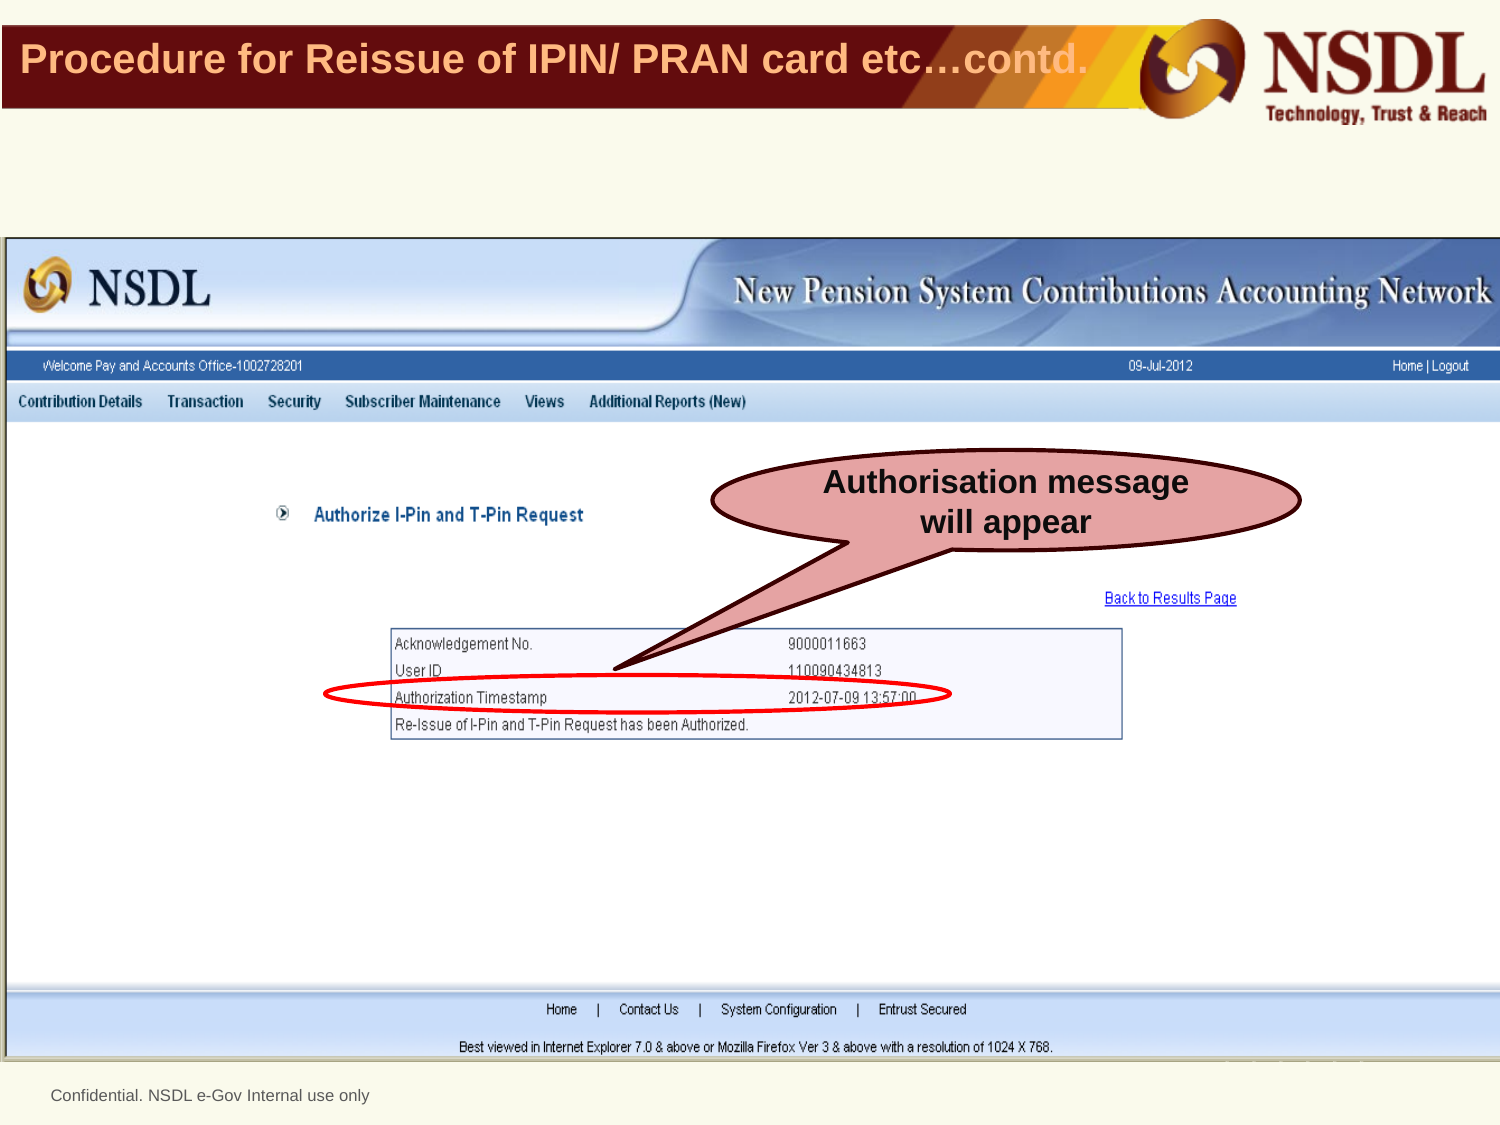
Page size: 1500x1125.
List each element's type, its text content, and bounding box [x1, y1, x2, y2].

picture [1131, 19, 1500, 130]
title Procedure for Reissue of IPIN/ PRAN card etc…contd. [5, 24, 1281, 138]
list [0, 237, 1500, 1062]
